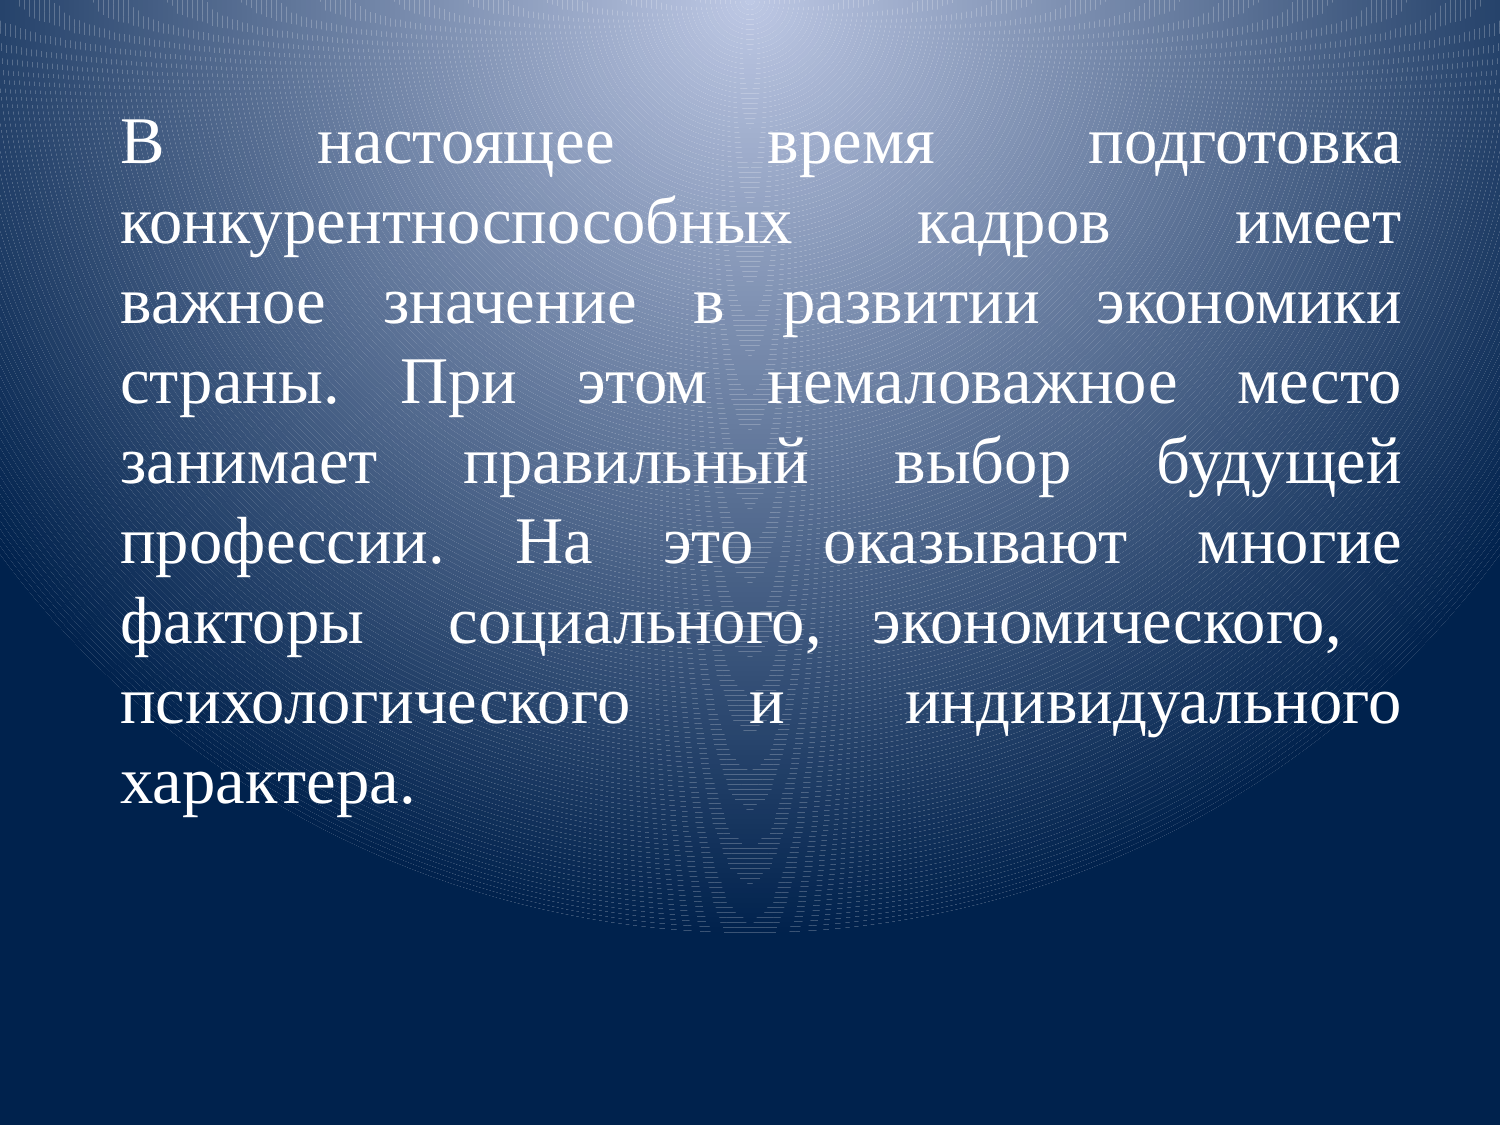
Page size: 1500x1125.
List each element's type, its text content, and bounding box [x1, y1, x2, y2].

text_box В настоящее время подготовка конкурентноспособных кадров имеет важное значение в развитии экономики страны. При этом немаловажное место занимает правильный выбор будущей профессии. На это оказывают многие факторы социального, экономического, психологического и индивидуального характера. [105, 89, 1418, 825]
